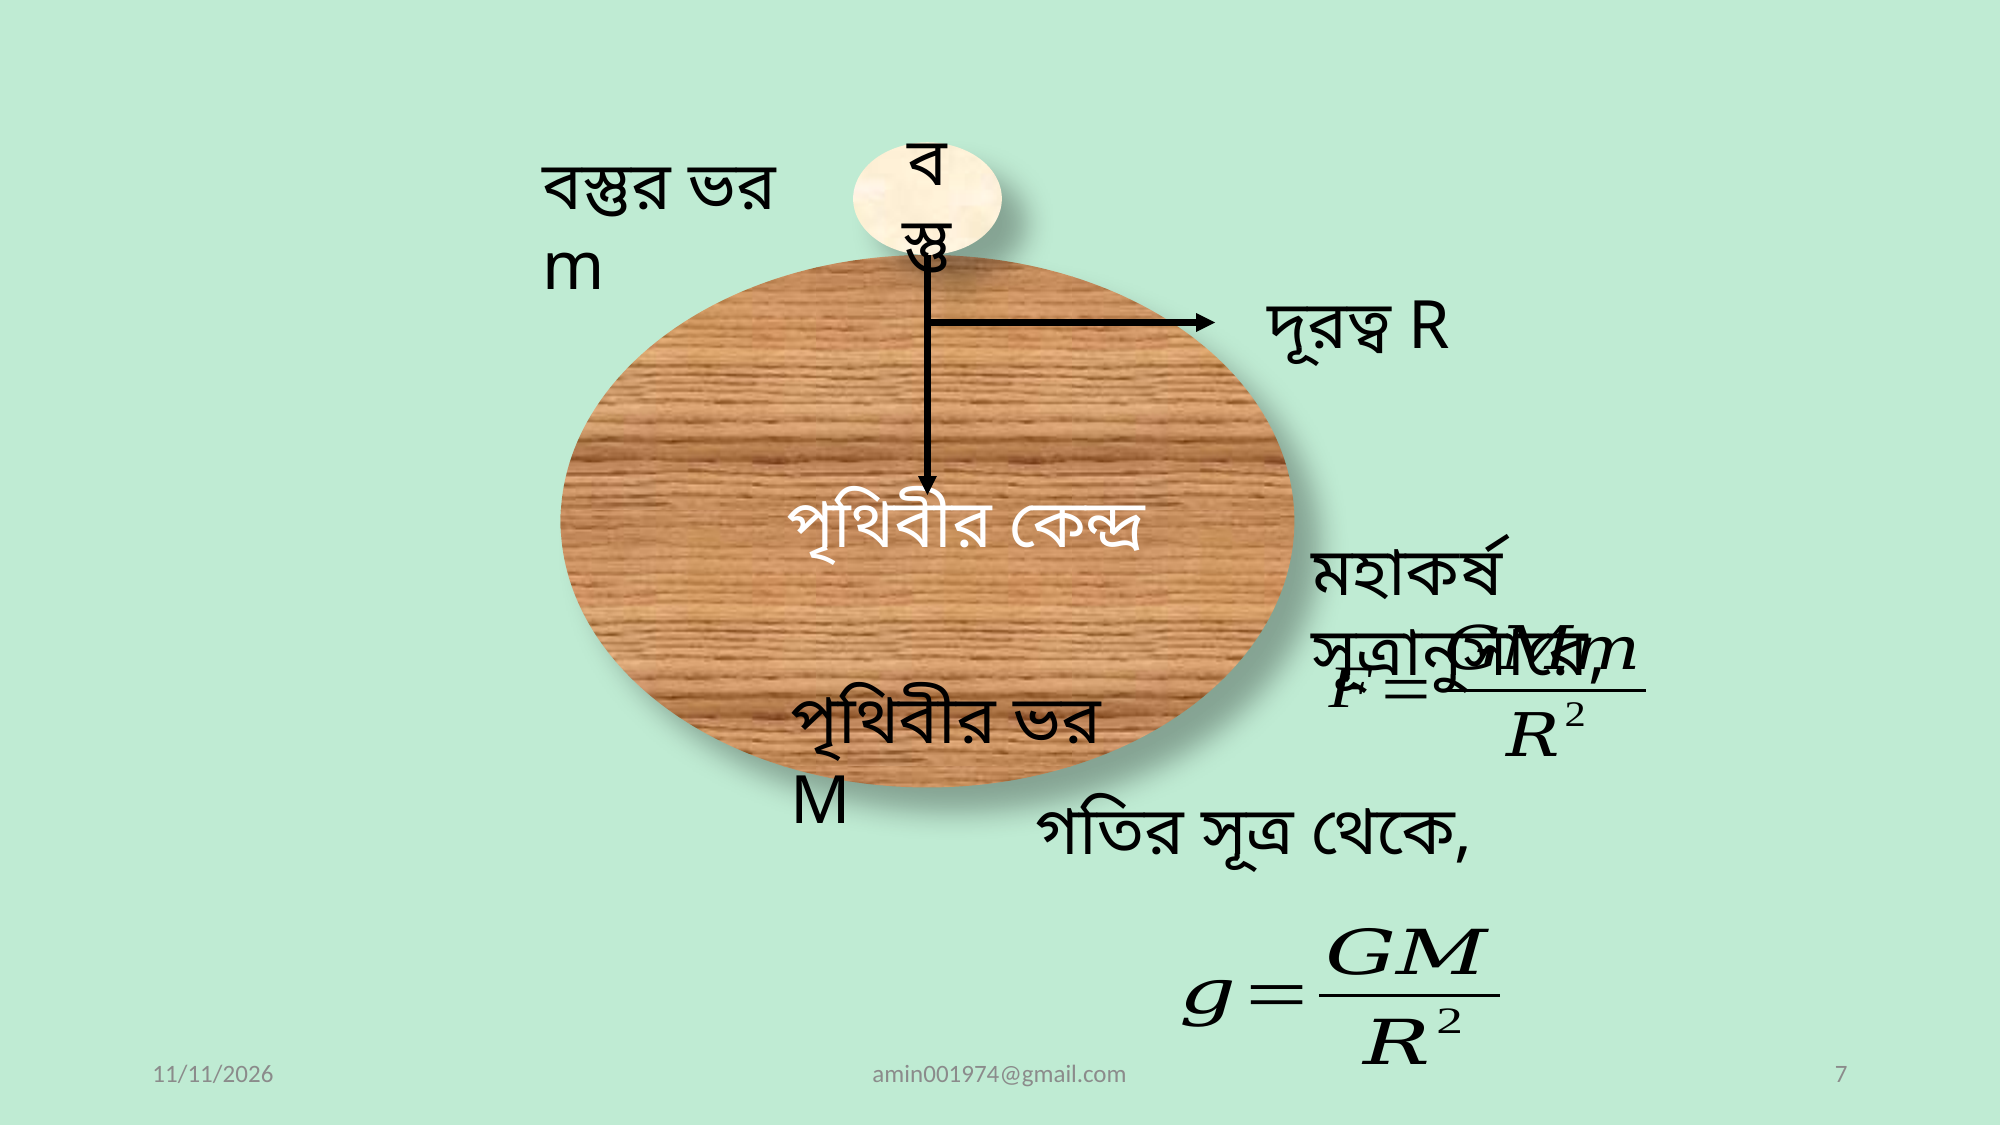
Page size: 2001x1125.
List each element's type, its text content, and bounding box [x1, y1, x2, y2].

text_box পৃথিবীর ভর M [775, 669, 1150, 844]
text_box পৃথিবীর কেন্দ্র [559, 257, 1296, 765]
text_box মহাকর্ষ সূত্রানুসারে, [1296, 521, 1725, 696]
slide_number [137, 1042, 588, 1103]
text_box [927, 254, 1473, 495]
text_box বস্তুর ভর m [528, 135, 832, 311]
footer amin001974@gmail.com [662, 1042, 1338, 1103]
text_box বস্তু [852, 141, 1003, 256]
slide_number 7 [1412, 1042, 1863, 1103]
